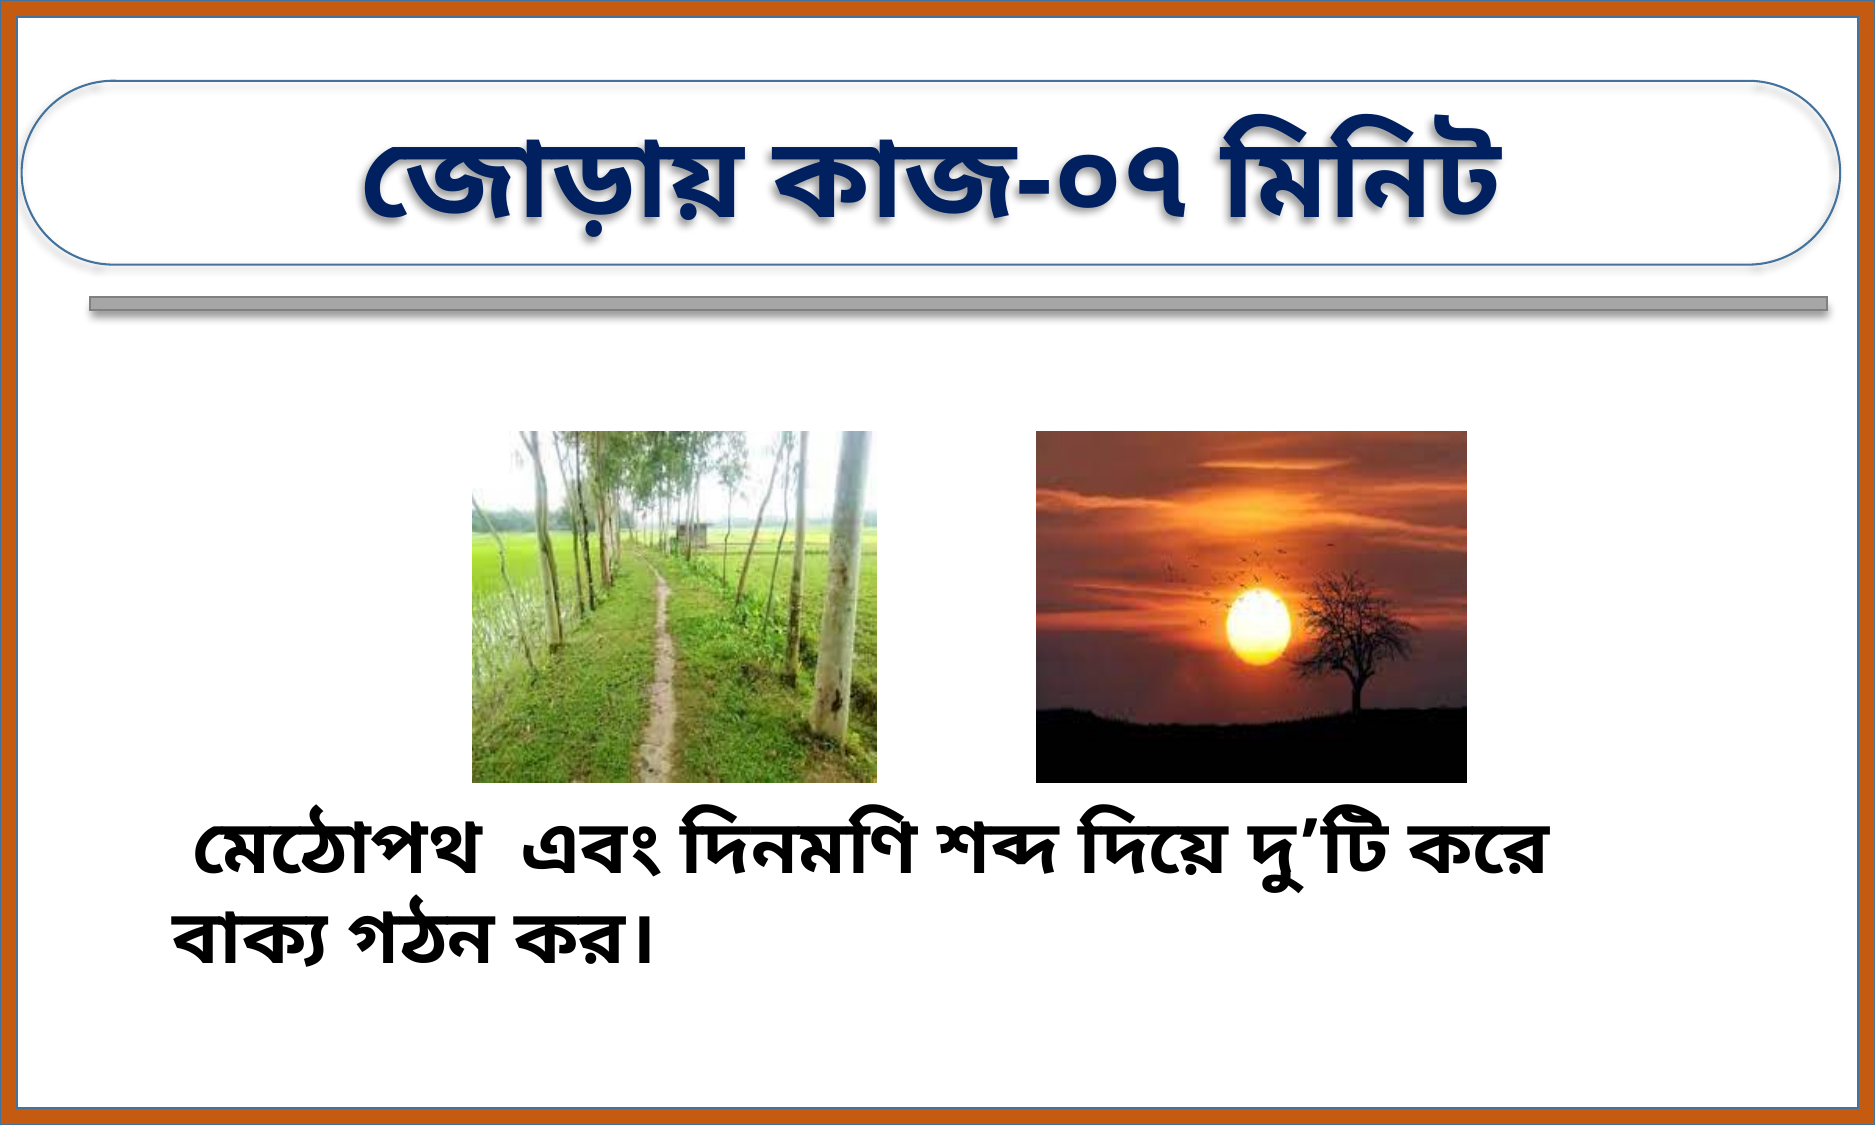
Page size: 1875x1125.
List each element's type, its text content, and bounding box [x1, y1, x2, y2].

picture [1036, 431, 1467, 783]
text_box [89, 296, 1828, 311]
text_box জোড়ায় কাজ-০৭ মিনিট [20, 79, 1842, 266]
text_box মেঠোপথ এবং দিনমণি শব্দ দিয়ে দু’টি করে বাক্য গঠন কর। [67, 737, 1716, 1040]
picture [472, 431, 877, 783]
text_box [0, 0, 1875, 1125]
